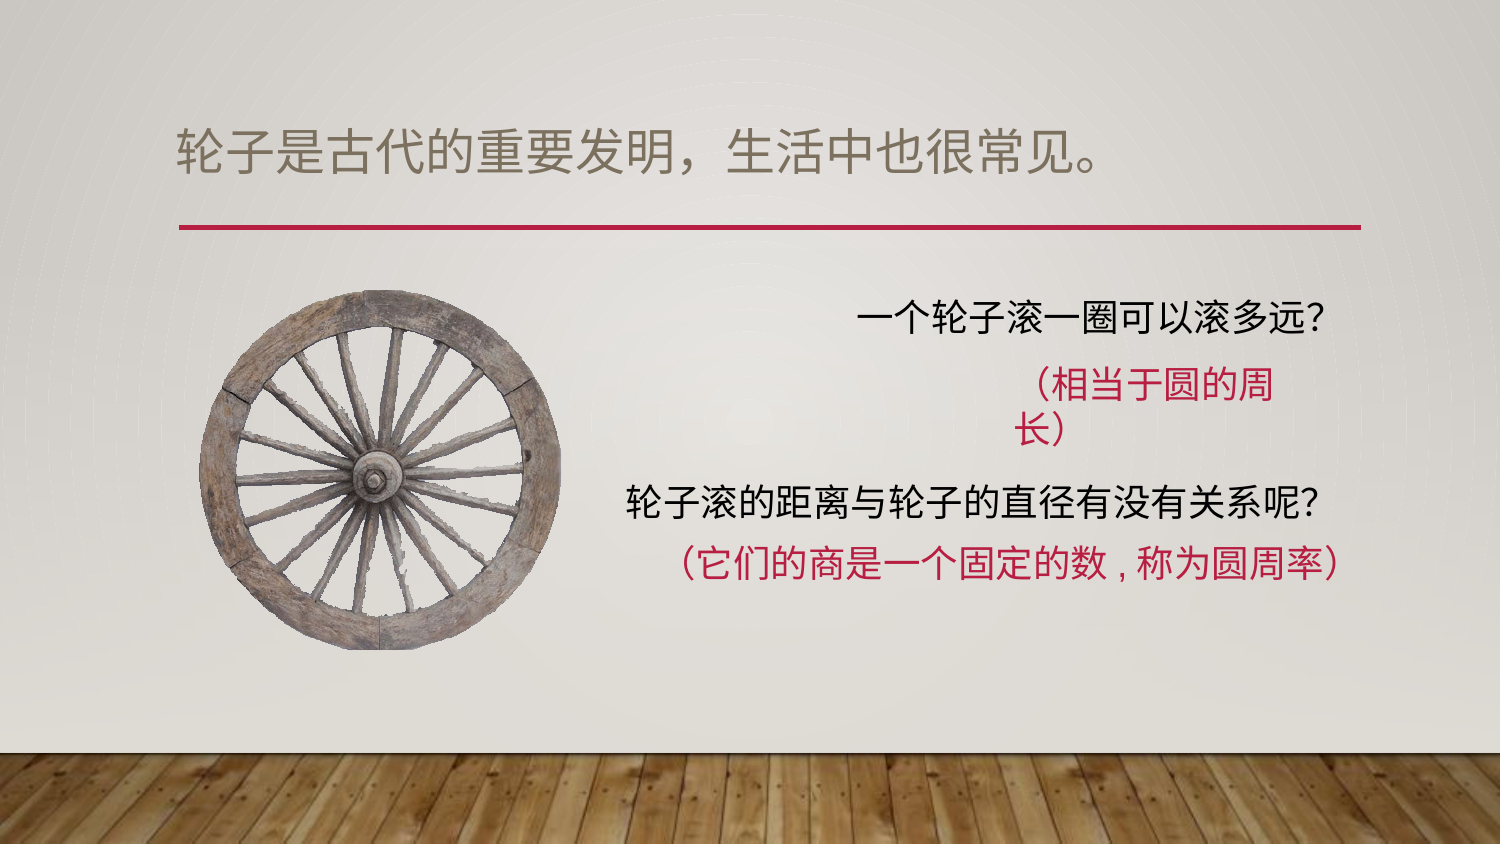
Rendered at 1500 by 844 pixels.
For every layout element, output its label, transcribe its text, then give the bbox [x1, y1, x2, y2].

text_box 一个轮子滚一圈可以滚多远？ [844, 288, 1337, 345]
text_box 轮子滚的距离与轮子的直径有没有关系呢？ [614, 472, 1337, 530]
text_box （相当于圆的周长） [1002, 354, 1337, 457]
text_box 轮子是古代的重要发明，生活中也很常见。 [164, 114, 1218, 187]
picture [0, 753, 1500, 844]
picture [198, 288, 562, 651]
text_box （它们的商是一个固定的数,称为圆周率） [646, 533, 1373, 591]
